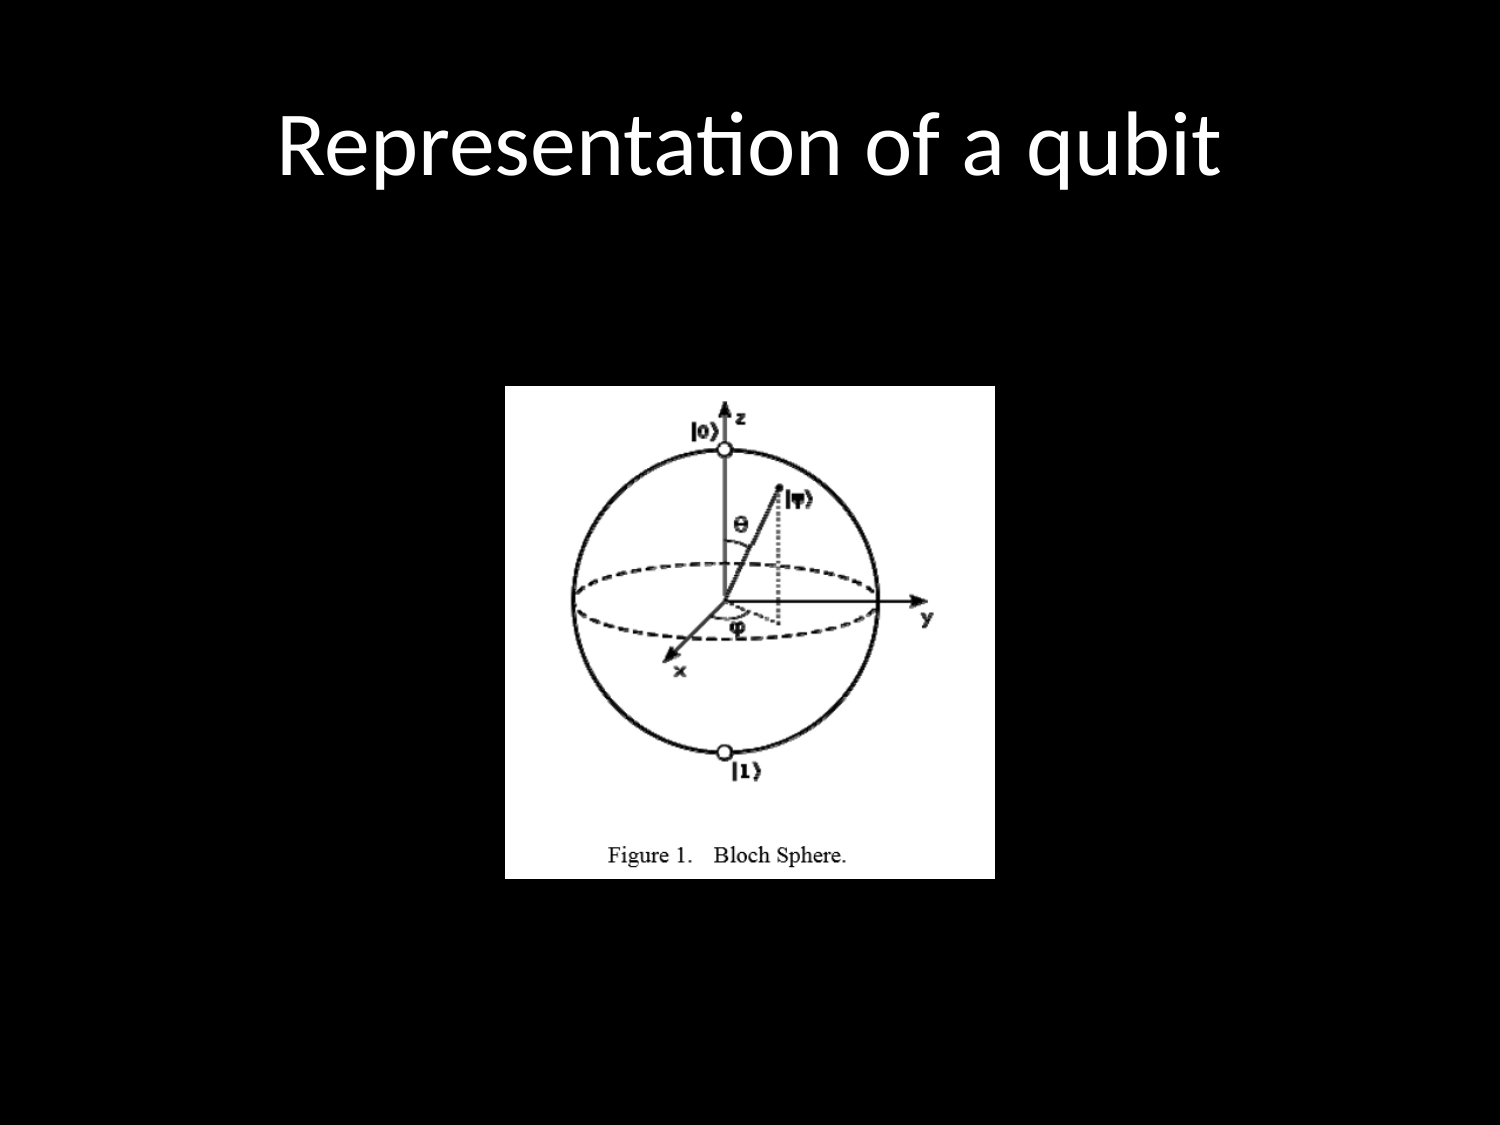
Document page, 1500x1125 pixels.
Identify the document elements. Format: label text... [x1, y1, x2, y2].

title Representation of a qubit [75, 45, 1425, 233]
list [505, 386, 995, 880]
